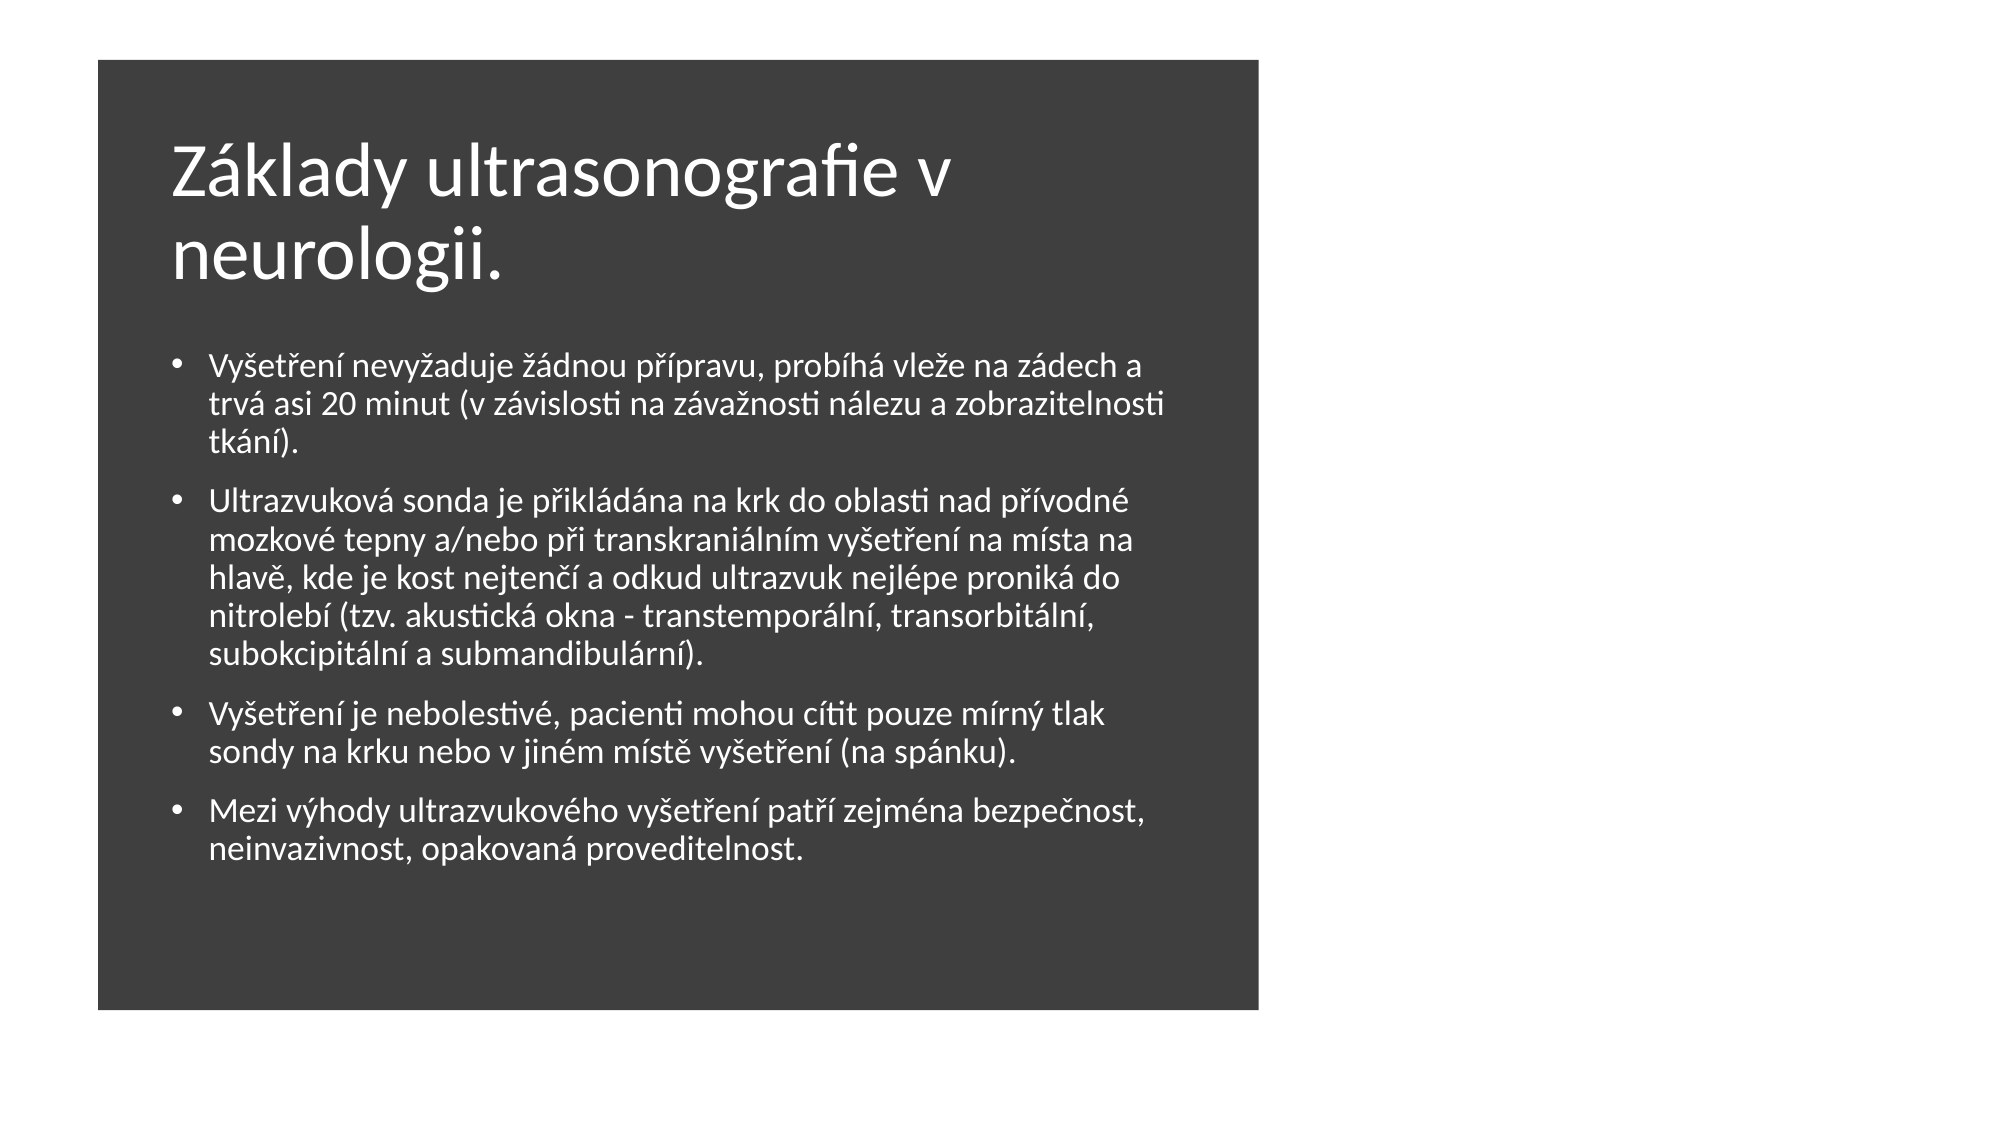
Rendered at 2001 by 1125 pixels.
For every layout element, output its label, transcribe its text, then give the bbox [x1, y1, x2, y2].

title Základy ultrasonografie v neurologii. [156, 115, 1213, 311]
list Vyšetření nevyžaduje žádnou přípravu, probíhá vleže na zádech a trvá asi 20 minut (v závislosti na závažnosti nálezu a zobrazitelnosti tkání). Ultrazvuková sonda je přikládána na krk do oblasti nad přívodné mozkové tepny a/nebo při transkraniálním vyšetření na místa na hlavě, kde je kost nejtenčí a odkud ultrazvuk nejlépe proniká do nitrolebí (tzv. akustická okna - transtemporální, transorbitální, subokcipitální a submandibulární). Vyšetření je nebolestivé, pacienti mohou cítit pouze mírný tlak sondy na krku nebo v jiném místě vyšetření (na spánku). Mezi výhody ultrazvukového vyšetření patří zejména bezpečnost, neinvazivnost, opakovaná proveditelnost. [156, 338, 1213, 960]
text_box [98, 59, 1259, 1011]
